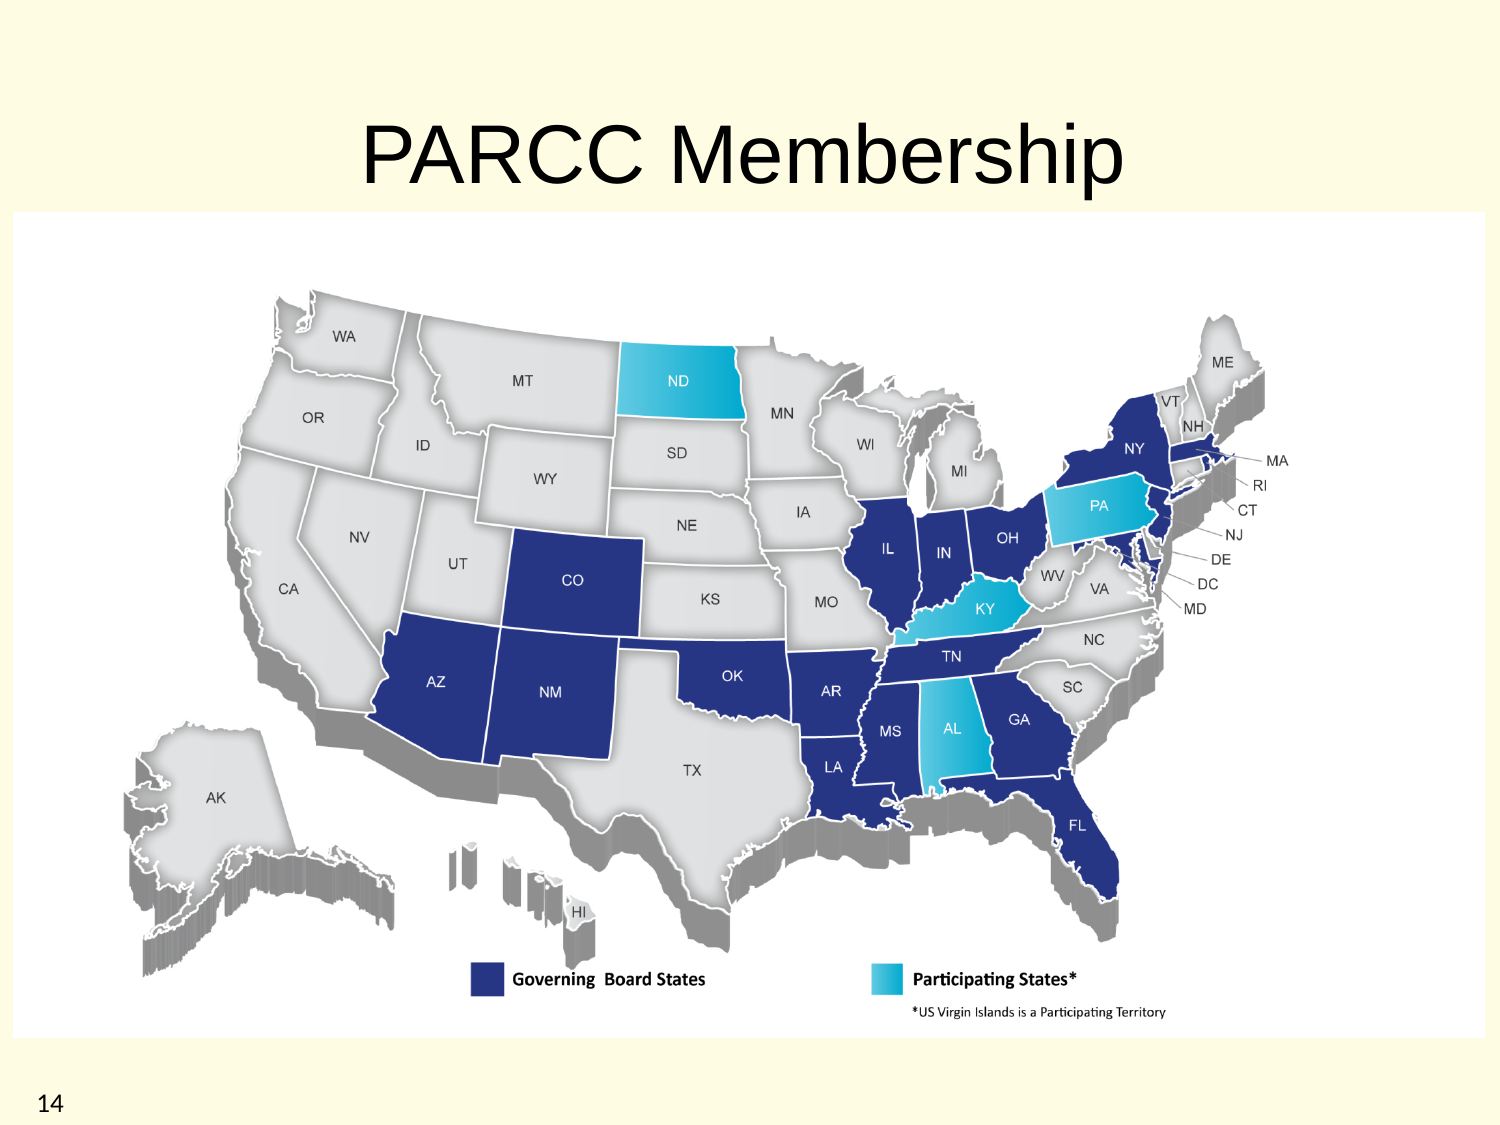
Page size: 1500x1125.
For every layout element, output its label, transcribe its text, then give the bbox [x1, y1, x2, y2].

title PARCC Membership [225, 50, 1263, 210]
picture [13, 212, 1485, 1038]
text_box 14 [0, 1077, 100, 1125]
